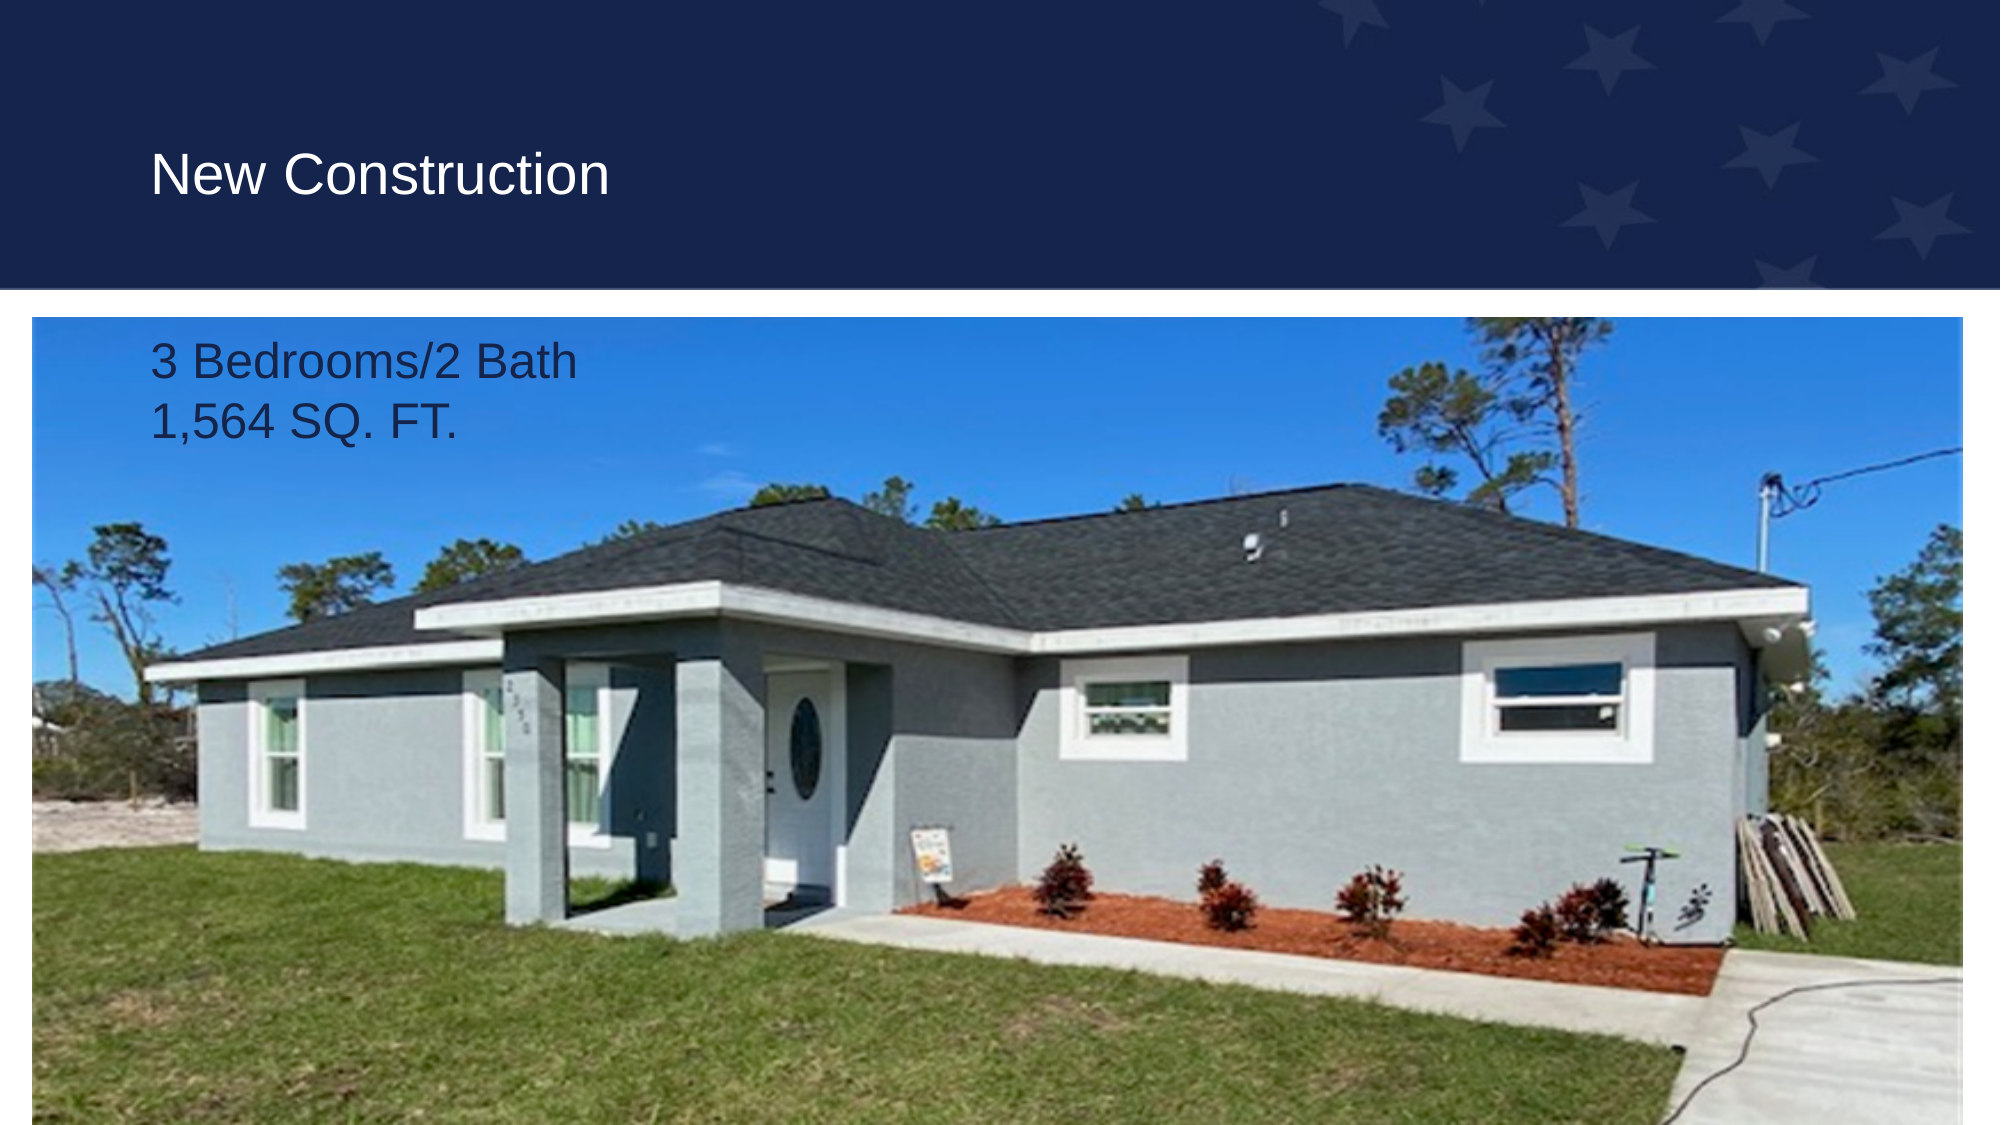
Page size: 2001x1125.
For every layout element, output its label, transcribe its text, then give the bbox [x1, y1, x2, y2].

picture [31, 317, 1963, 1125]
title New Construction [150, 136, 1418, 207]
